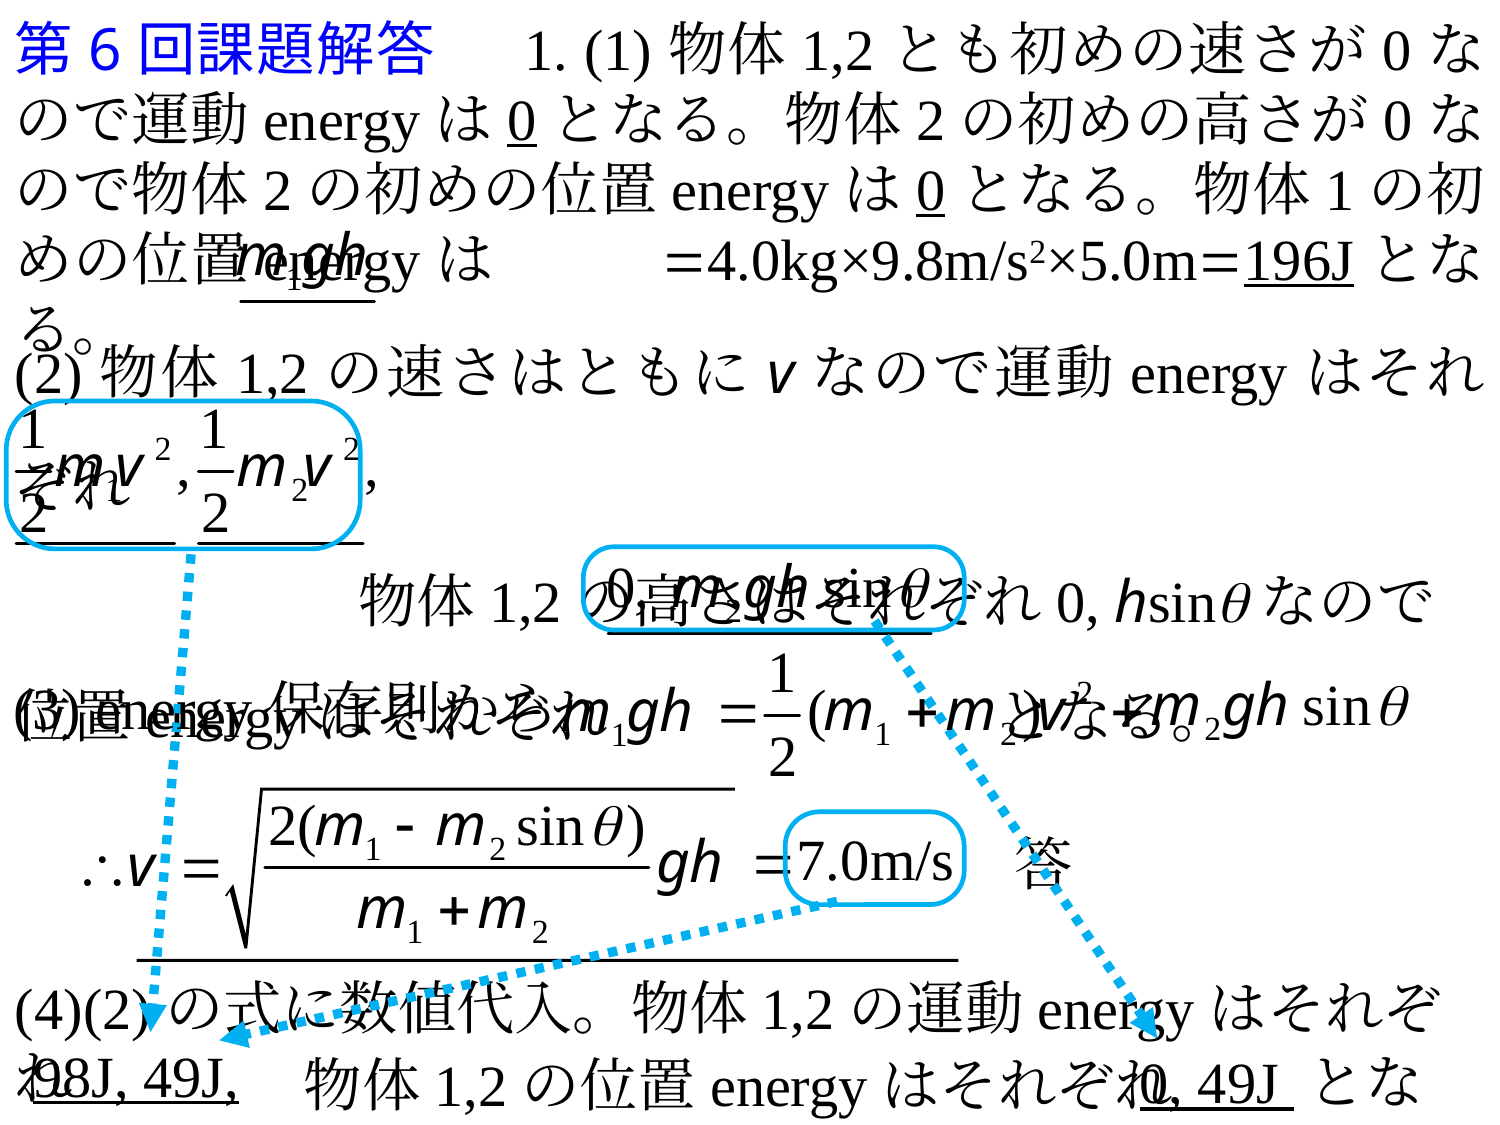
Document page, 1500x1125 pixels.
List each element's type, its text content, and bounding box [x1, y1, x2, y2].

text_box 物体1,2の位置energyはそれぞれ [289, 1040, 1124, 1125]
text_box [230, 216, 388, 315]
text_box (4)(2)の式に数値代入。物体1,2の運動energyはそれぞれ [0, 963, 1500, 1119]
text_box [583, 555, 593, 622]
text_box 98J, 49J, [18, 1032, 255, 1117]
text_box 答 [1000, 819, 1089, 905]
text_box [797, 811, 958, 825]
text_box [215, 775, 792, 961]
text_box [1145, 666, 1425, 755]
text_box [5, 393, 388, 555]
text_box (3) energy保存則から [0, 664, 626, 749]
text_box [77, 847, 210, 902]
text_box [145, 1017, 158, 1032]
text_box 第6回課題解答 1. (1)物体1,2とも初めの速さが0なので運動energyは0となる。物体2の初めの高さが0なので物体2の初めの位置energyは0となる。物体1の初めの位置energyは =4.0kg×9.8m/s2×5.0m=196Jとなる。 [0, 4, 1500, 283]
text_box [944, 548, 965, 626]
text_box (2)物体1,2の速さはともにvなので運動energyはそれぞれ 物体1,2の高さはそれぞれ0, hsinqなので 位置energyはそれぞれ となる。 [0, 283, 1500, 640]
text_box [1138, 1011, 1158, 1039]
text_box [555, 673, 749, 762]
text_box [788, 827, 965, 896]
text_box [754, 637, 1156, 789]
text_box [598, 549, 946, 647]
text_box 0, 49J となる。 [1124, 1038, 1500, 1125]
